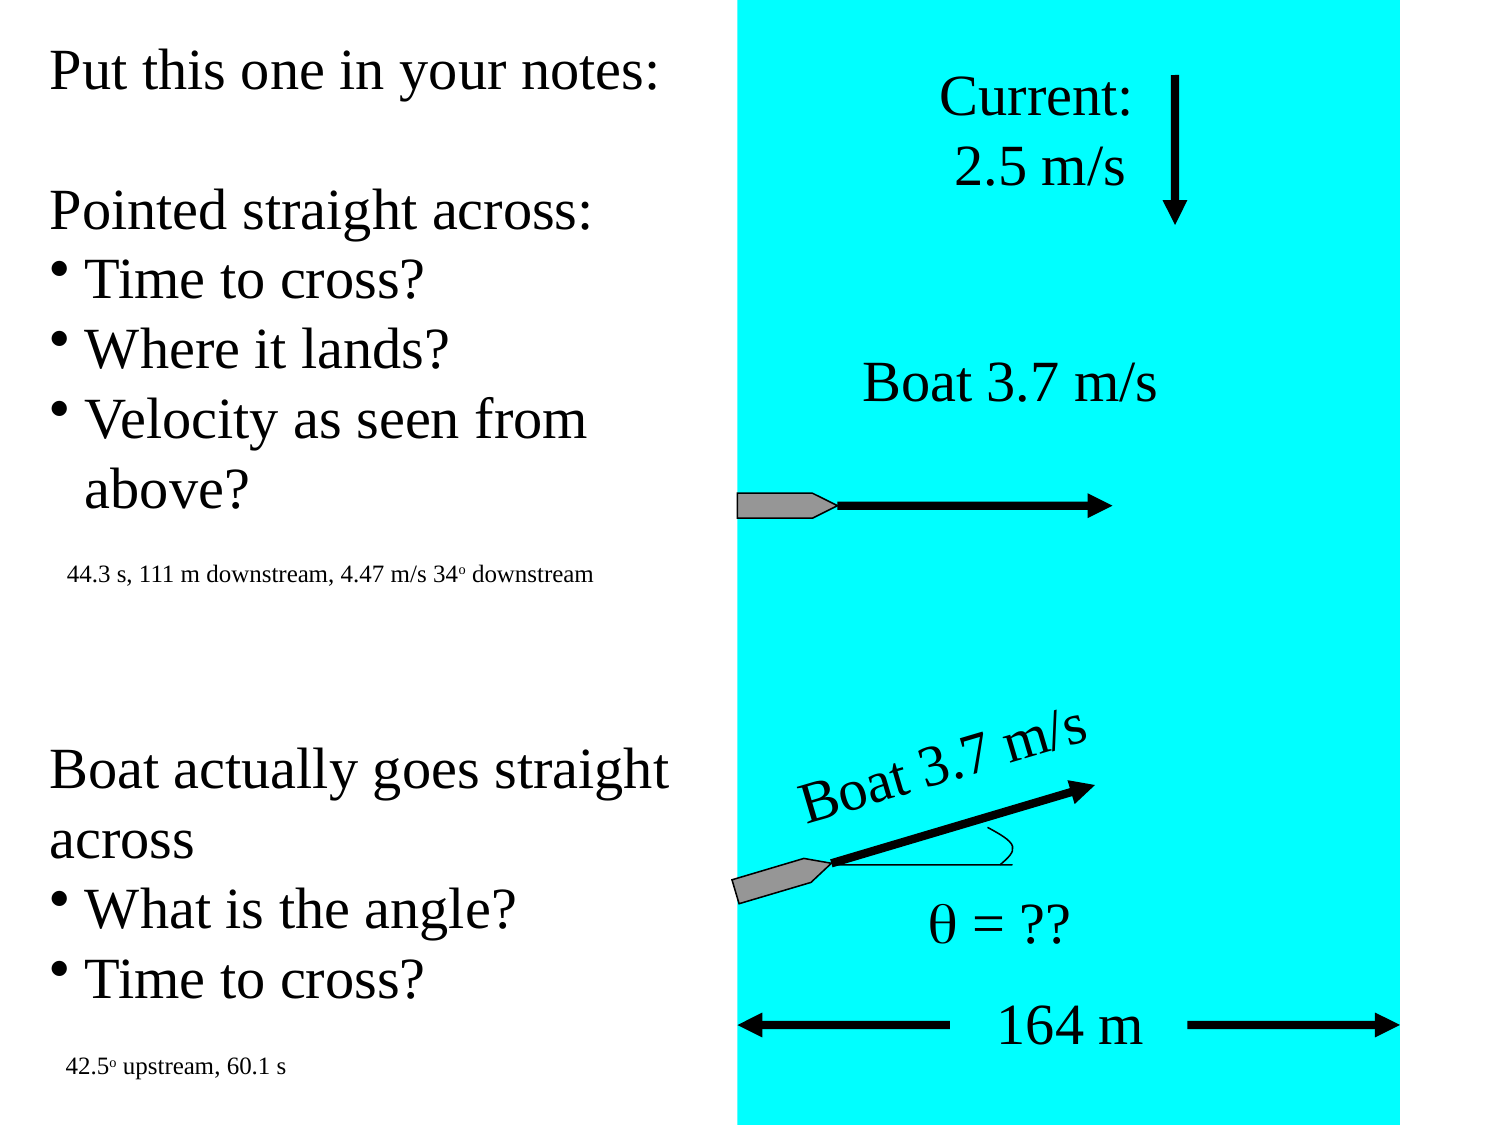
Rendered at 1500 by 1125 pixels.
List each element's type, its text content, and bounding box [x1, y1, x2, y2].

text_box  = ?? [912, 877, 1087, 963]
text_box Boat 3.7 m/s [847, 335, 1174, 421]
text_box [737, 493, 837, 519]
text_box [737, 0, 1400, 1125]
text_box Put this one in your notes: Pointed straight across: Time to cross? Where it lands? Velocity as seen from above? Boat actually goes straight across What is the angle? Time to cross? [34, 23, 738, 1018]
text_box 164 m [981, 978, 1160, 1064]
text_box [837, 499, 1113, 512]
text_box 44.3 s, 111 m downstream, 4.47 m/s 34o downstream [52, 549, 610, 595]
text_box [1168, 74, 1182, 225]
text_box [737, 714, 1113, 852]
text_box 42.5o upstream, 60.1 s [50, 1042, 302, 1088]
text_box [1187, 1018, 1400, 1032]
text_box [998, 860, 1006, 865]
text_box Current: 2.5 m/s [924, 49, 1150, 205]
text_box [737, 1018, 950, 1032]
